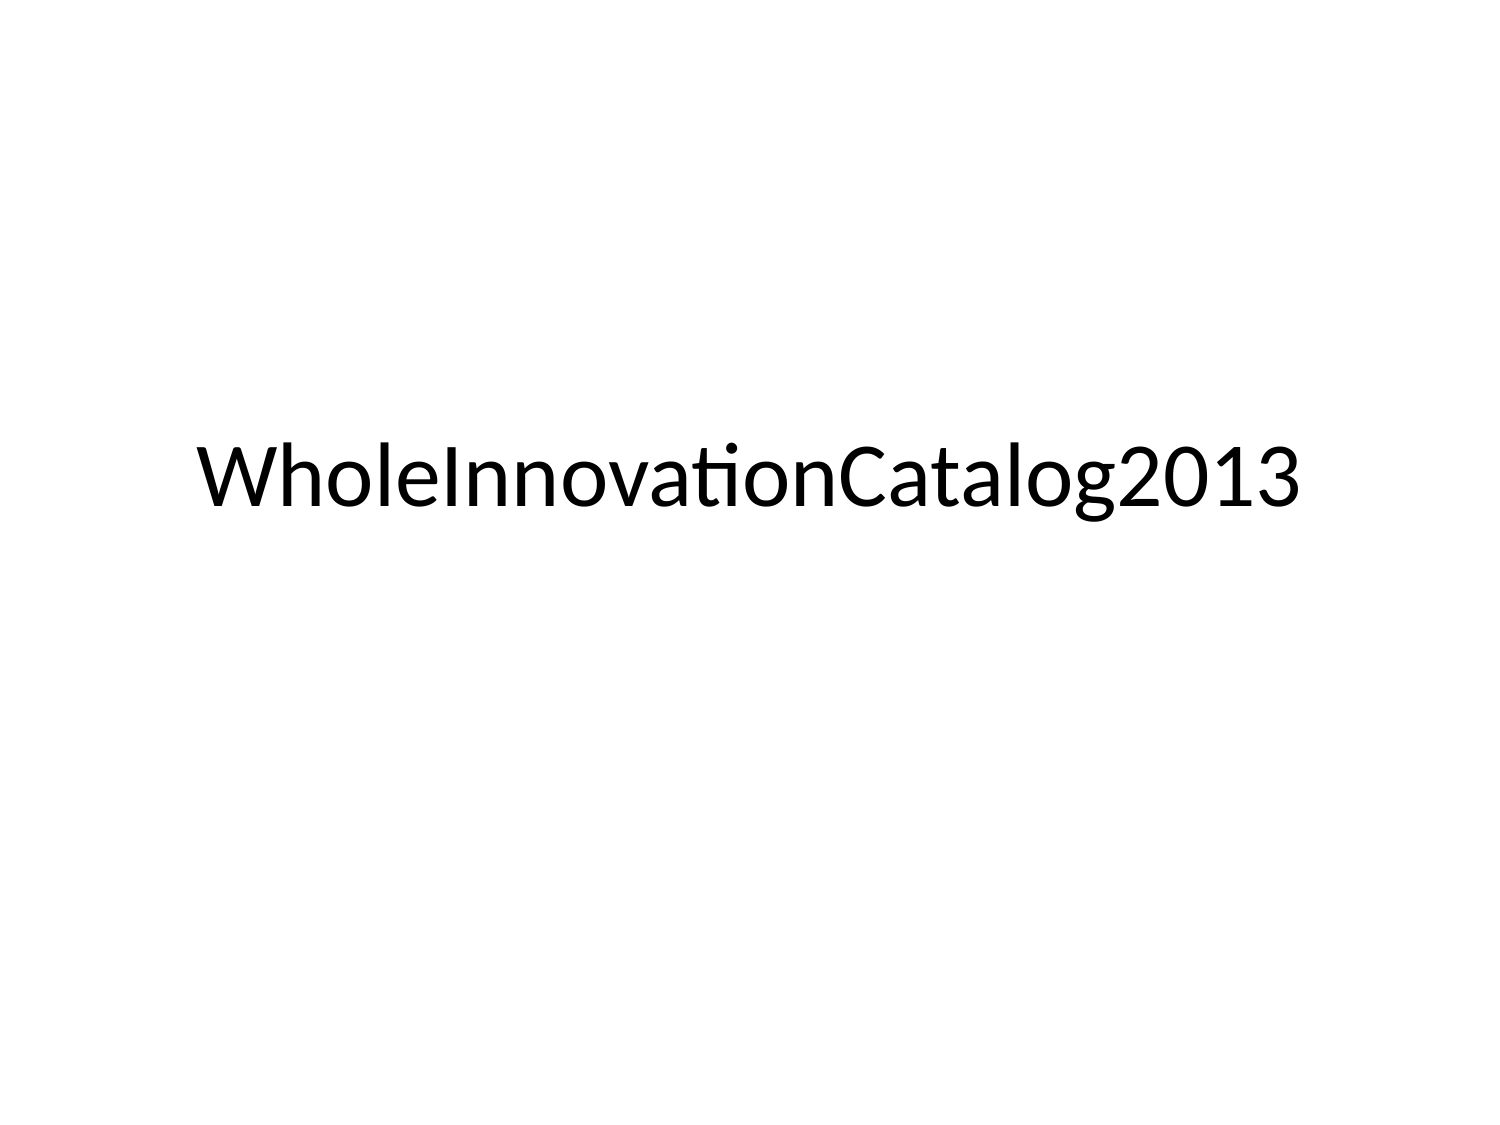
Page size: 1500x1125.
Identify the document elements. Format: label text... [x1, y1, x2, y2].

title WholeInnovationCatalog2013 [112, 349, 1388, 591]
